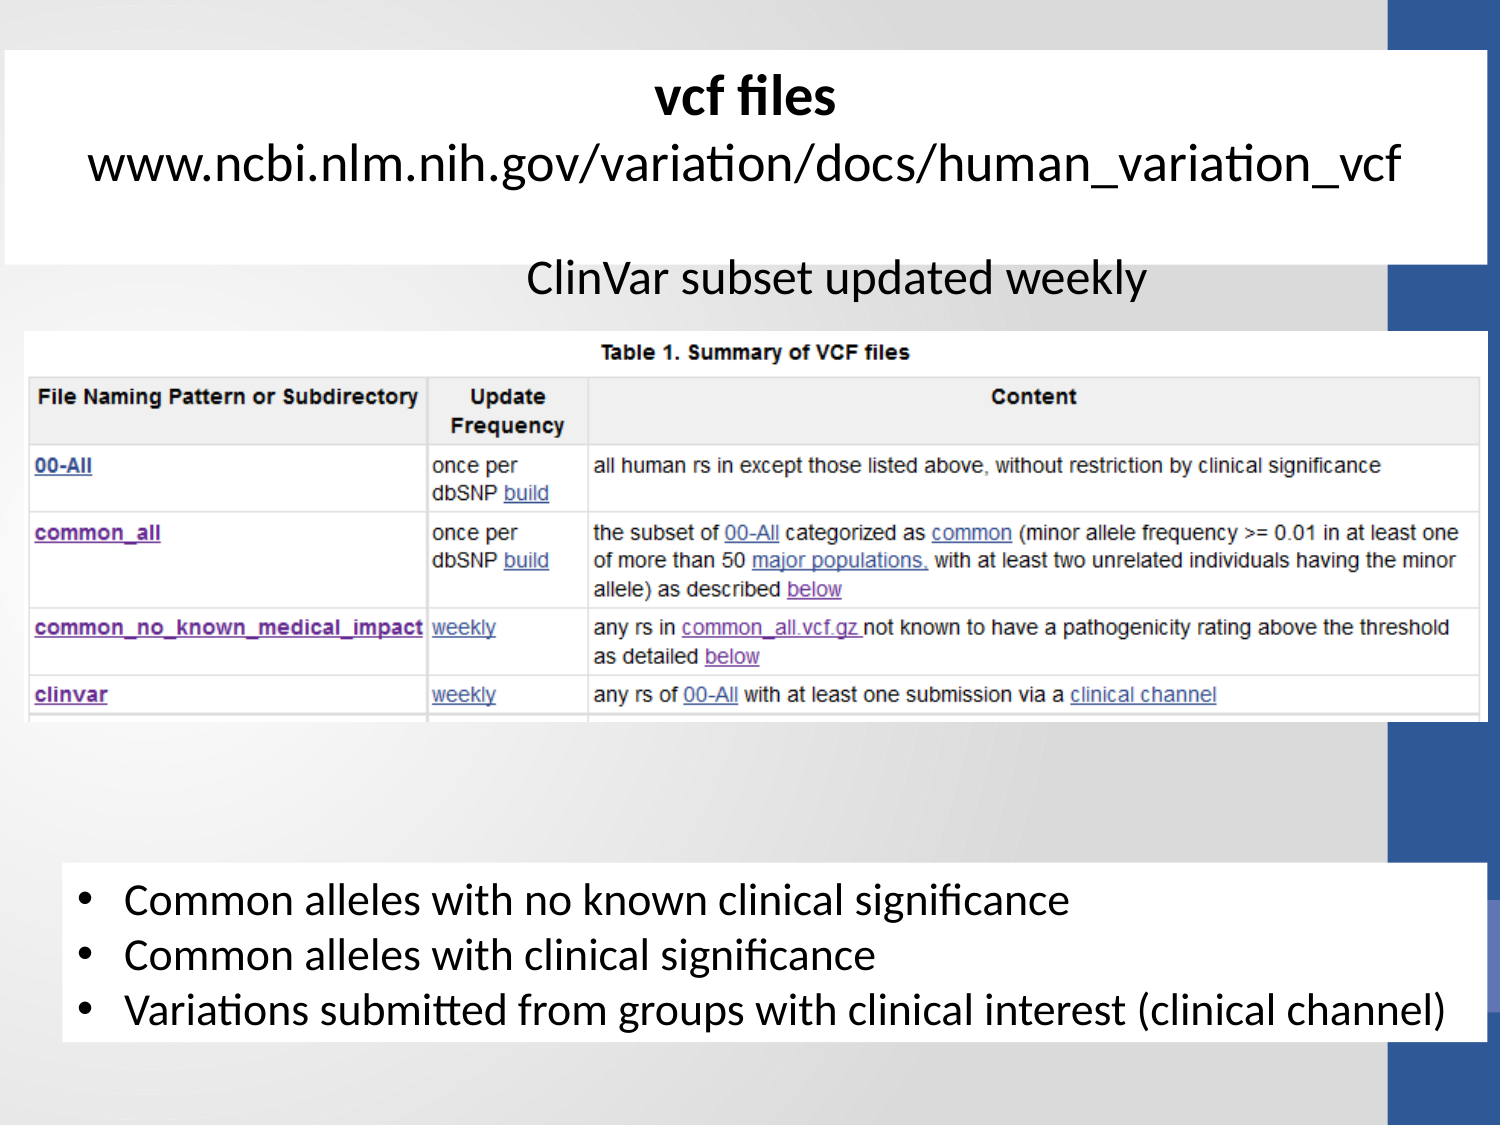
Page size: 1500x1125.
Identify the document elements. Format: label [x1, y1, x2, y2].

text_box [4, 49, 1488, 1045]
